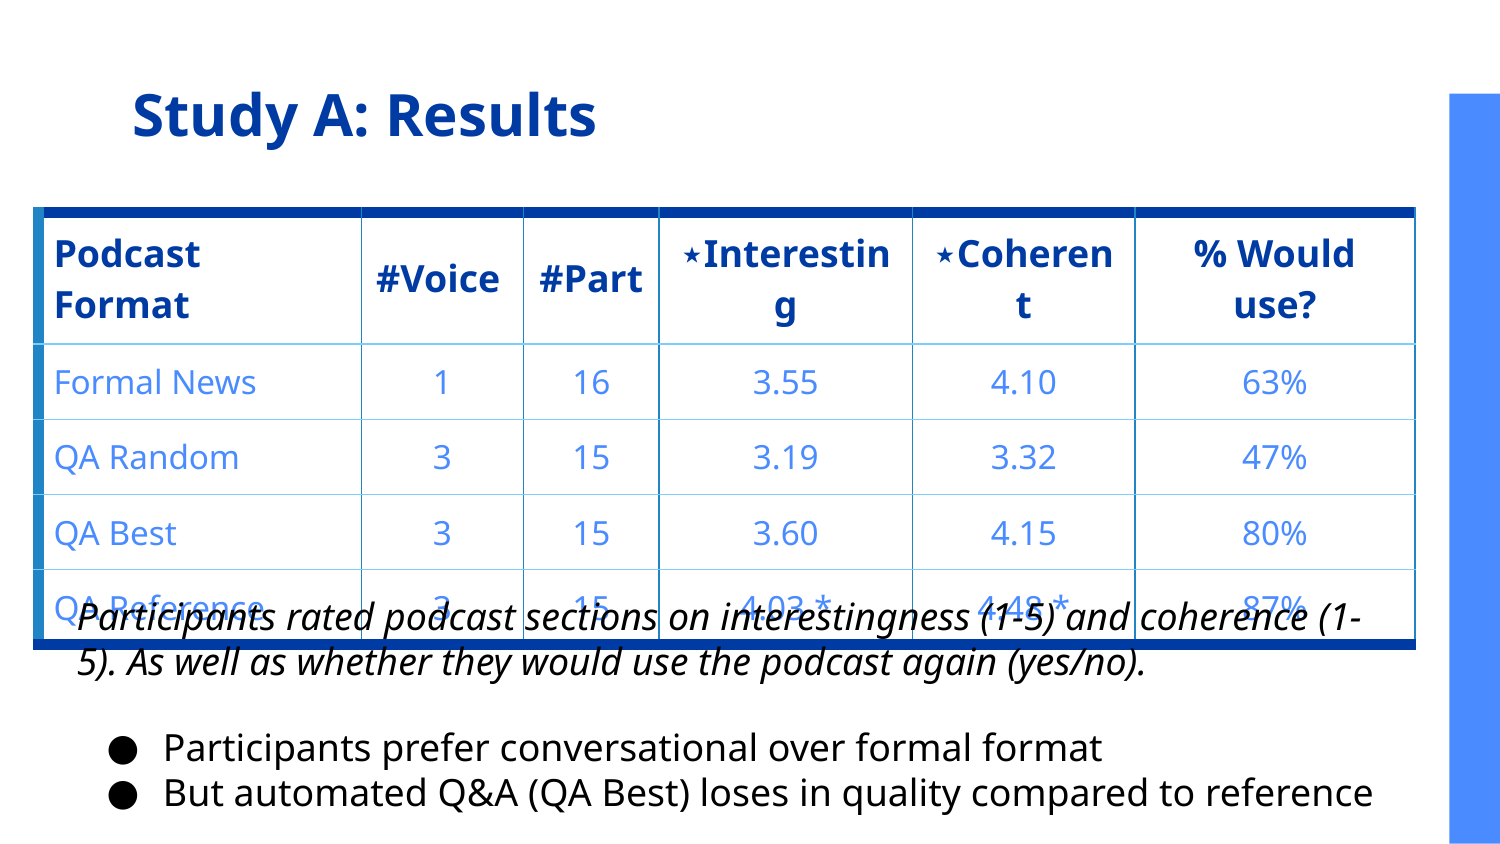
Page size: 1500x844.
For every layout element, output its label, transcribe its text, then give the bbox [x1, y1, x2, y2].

table_header % Would use? [1136, 218, 1414, 343]
table_cell Formal News [44, 345, 361, 419]
text_box Participants rated podcast sections on interestingness (1-5) and coherence (1-5). As well as whether they would use the podcast again (yes/no). [61, 577, 1420, 698]
table_cell 3.55 [660, 345, 912, 419]
title Study A: Results [117, 62, 1383, 170]
table_cell 3.19 [660, 420, 912, 494]
table_cell 63% [1136, 345, 1414, 419]
table_cell 4.15 [913, 495, 1134, 569]
table_header #Part [524, 218, 658, 343]
table_cell 80% [1136, 495, 1414, 569]
table_cell 3 [362, 420, 523, 494]
table_cell 3 [362, 570, 523, 577]
text_box Participants prefer conversational over formal format But automated Q&A (QA Best) loses in quality compared to reference [72, 708, 1420, 844]
table_header ⋆Interesting [660, 218, 912, 343]
table_cell 16 [524, 345, 658, 419]
table_cell 15 [524, 420, 658, 494]
table_cell 3.60 [660, 495, 912, 569]
table_cell 1 [362, 345, 523, 419]
table_cell QA Random [44, 420, 361, 494]
table_header ⋆Coherent [913, 218, 1134, 343]
table_cell 15 [524, 570, 658, 577]
table_header #Voice [362, 218, 523, 343]
table_cell 87% [1136, 570, 1414, 577]
table_cell 15 [524, 495, 658, 569]
table_cell QA Reference [44, 570, 361, 639]
table_cell 4.48 * [913, 570, 1134, 577]
table_header Podcast Format [44, 218, 361, 343]
table_cell 47% [1136, 420, 1414, 494]
table_cell 4.10 [913, 345, 1134, 419]
table_cell QA Best [44, 495, 361, 569]
table_cell 3 [362, 495, 523, 569]
table_cell 4.03 * [660, 570, 912, 577]
table_cell 3.32 [913, 420, 1134, 494]
